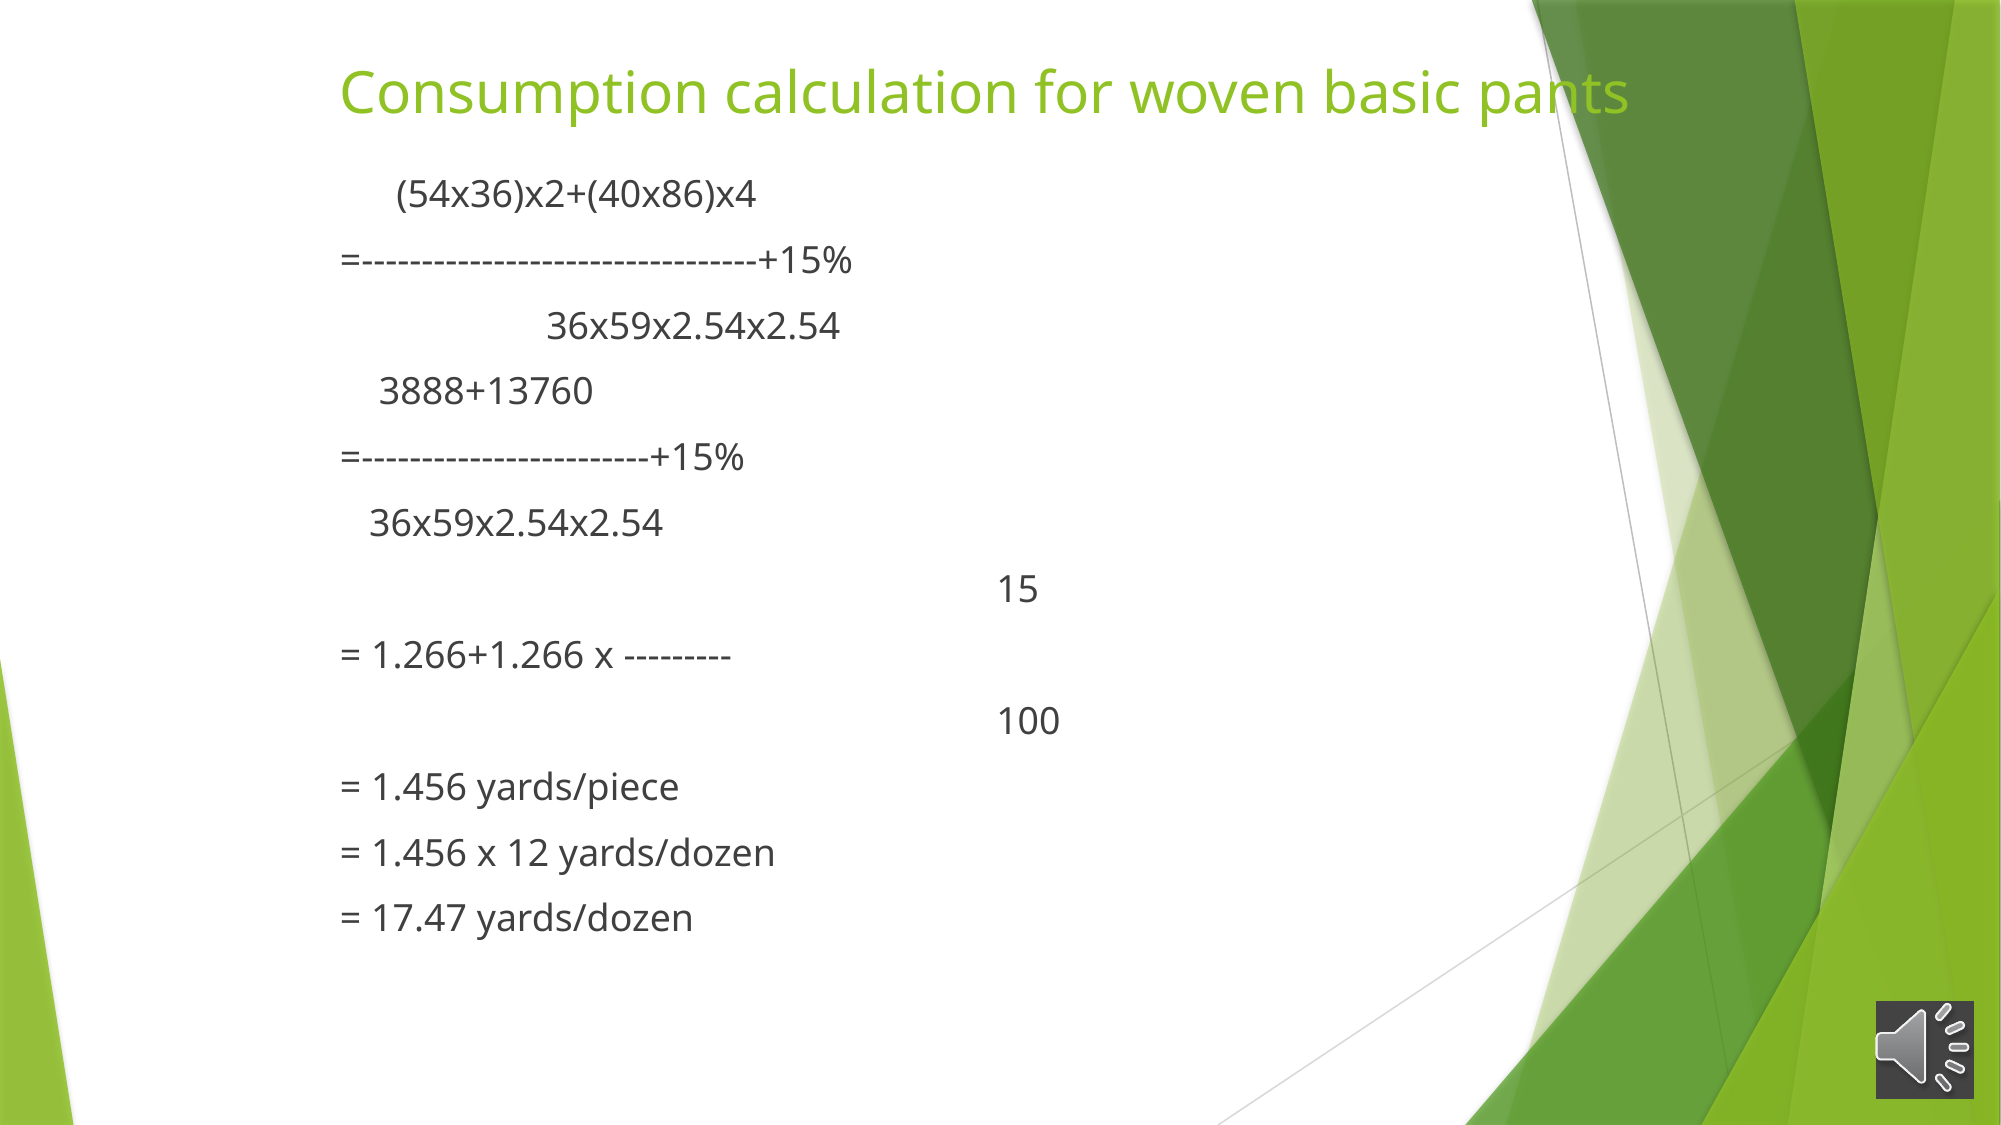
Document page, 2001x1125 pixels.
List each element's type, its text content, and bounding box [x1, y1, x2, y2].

title Consumption calculation for woven basic pants [324, 47, 1675, 162]
picture [1874, 999, 1976, 1101]
list (54x36)x2+(40x86)x4 =---------------------------------+15% 36x59x2.54x2.54 3888+13760 =------------------------+15% 36x59x2.54x2.54 15 = 1.266+1.266 x --------- 100 = 1.456 yards/piece = 1.456 x 12 yards/dozen = 17.47 yards/dozen [324, 162, 1675, 1125]
